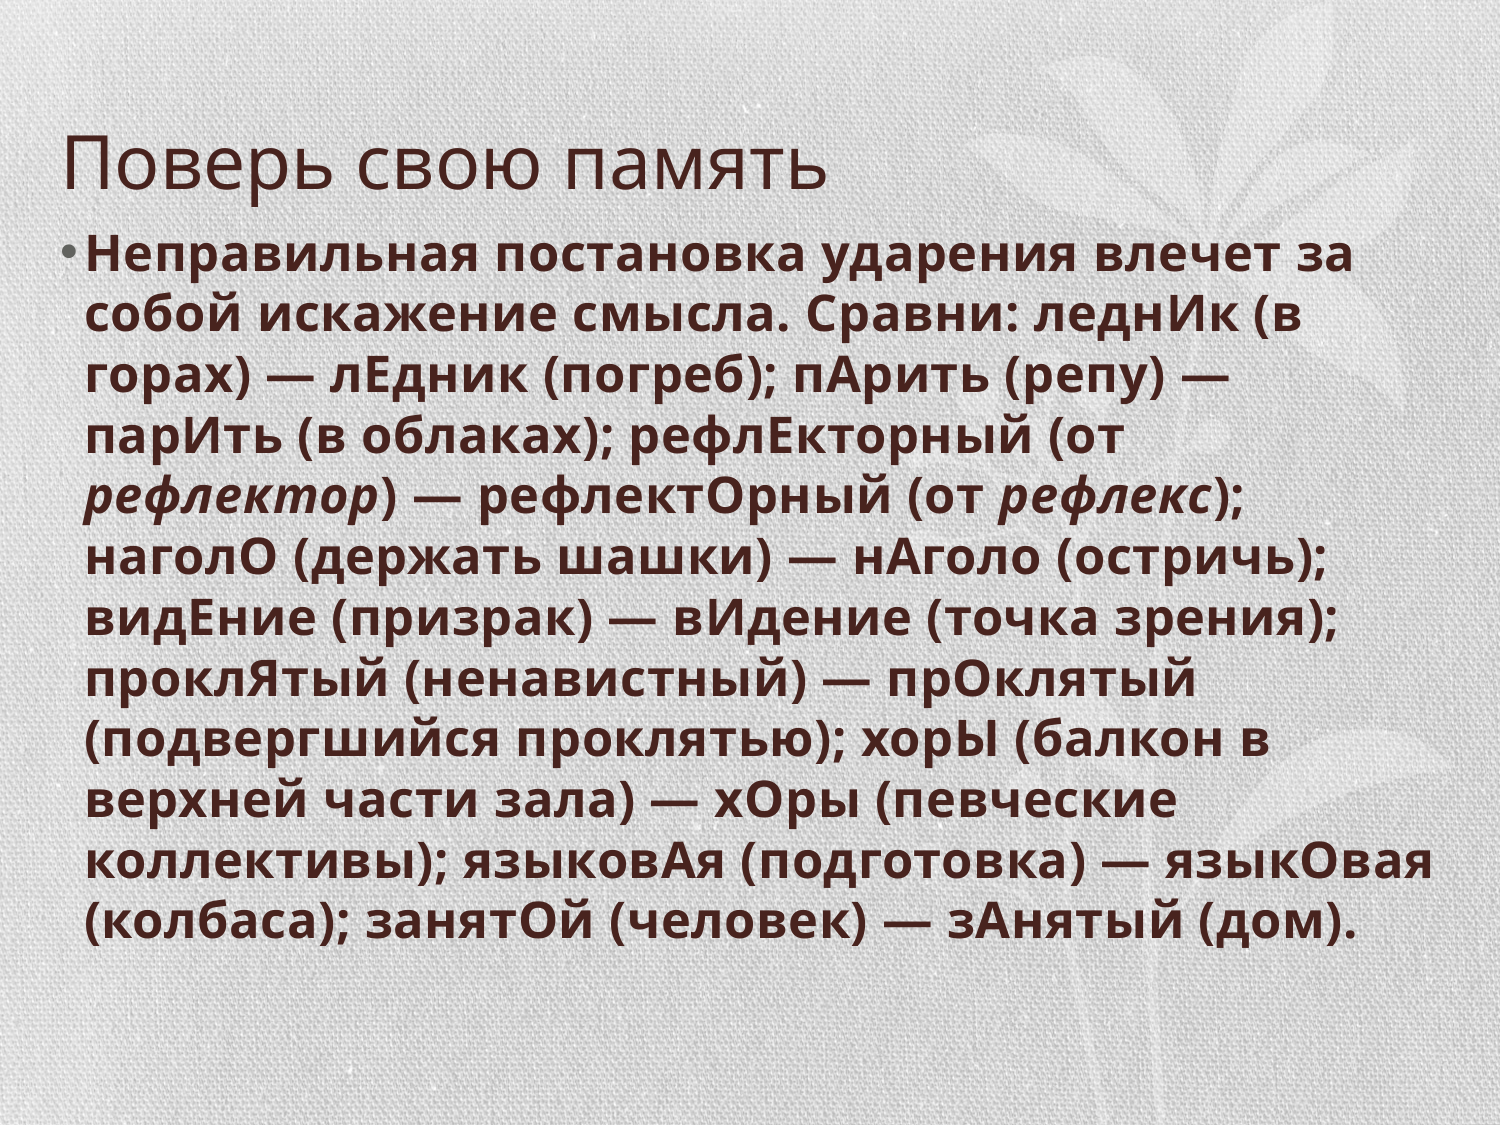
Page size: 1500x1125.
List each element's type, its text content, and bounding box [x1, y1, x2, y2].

list Неправильная постановка ударения влечет за собой искажение смысла. Сравни: леднИк (в горах) — лЕдник (погреб); пАрить (репу) — парИть (в облаках); рефлЕкторный (от рефлектор) — рефлектОрный (от рефлекс); наголО (держать шашки) — нАголо (остричь); видЕние (призрак) — вИдение (точка зрения); проклЯтый (ненавистный) — прОклятый (подвергшийся проклятью); хорЫ (балкон в верхней части зала) — хОры (певческие коллективы); языковАя (подготовка) — языкОвая (колбаса); занятОй (человек) — зАнятый (дом). [45, 213, 1455, 1023]
title Поверь свою память [45, 37, 1455, 213]
